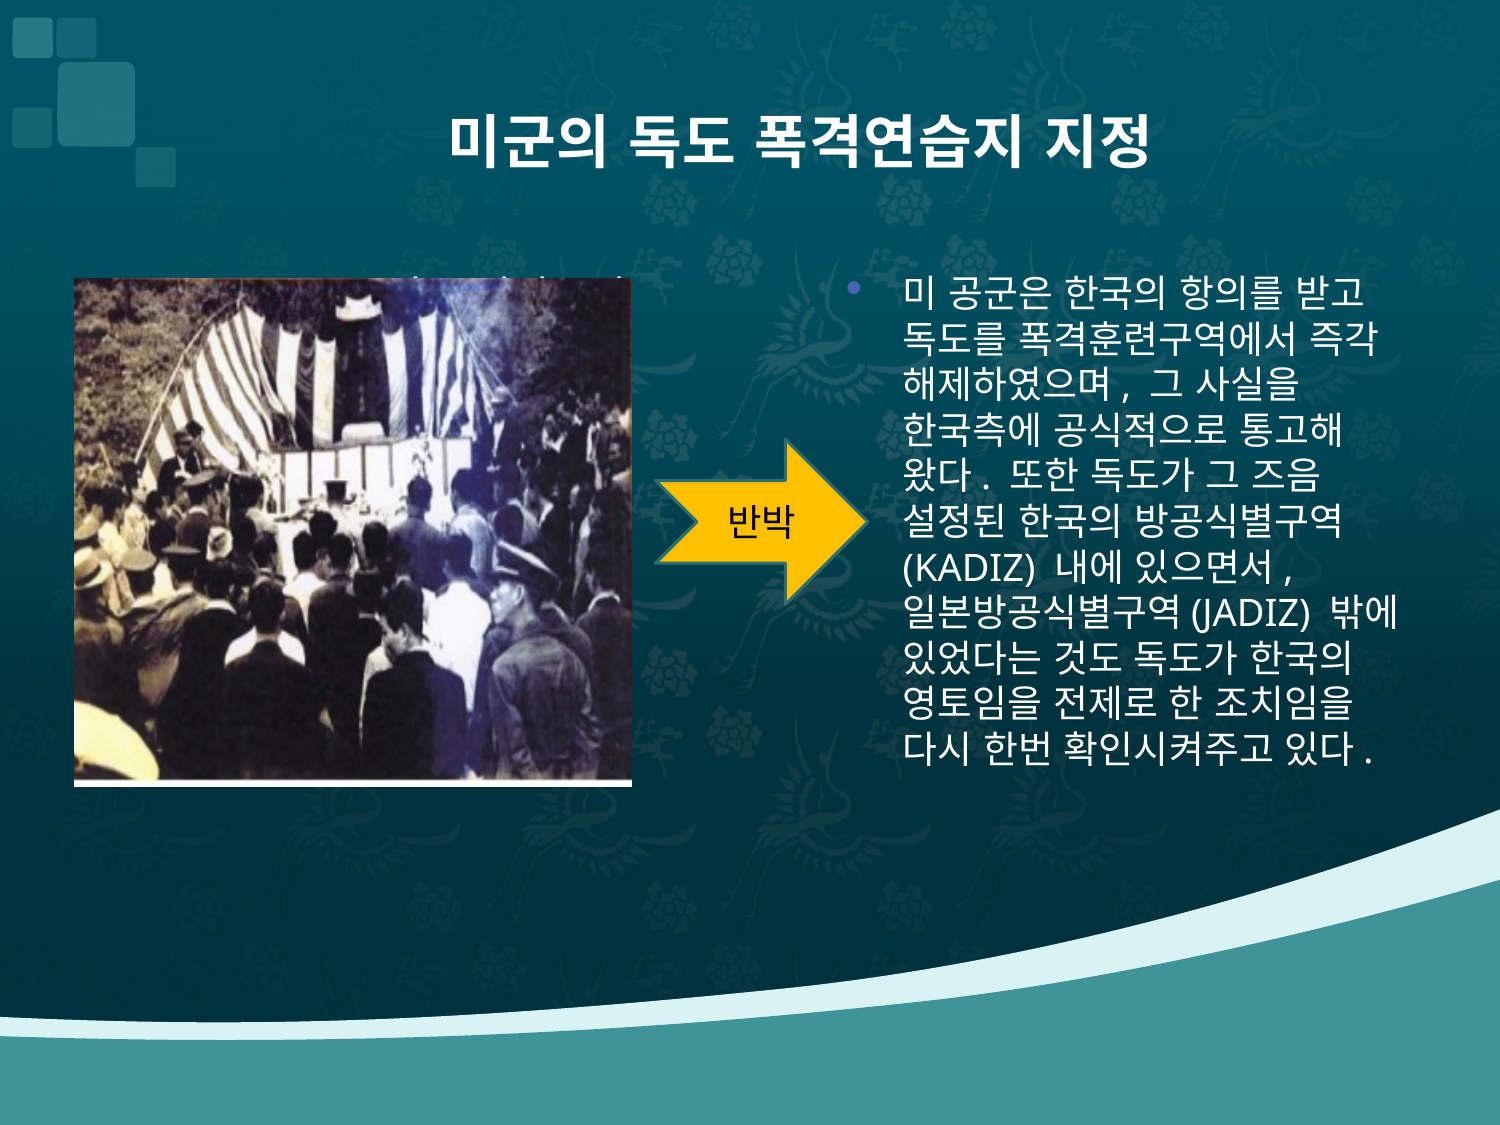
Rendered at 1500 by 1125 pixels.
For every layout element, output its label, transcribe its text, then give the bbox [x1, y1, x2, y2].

text_box 반박 [654, 437, 832, 606]
title 미군의 독도 폭격연습지 지정 [187, 58, 1414, 223]
list 독도는 1952년 주일미군의 폭격훈련구역으로 지정되었으며, 일본 영토로 취급되었음은 분명하다 미일행정협정에 입각하여 주일미군이 사용하는 폭격훈련구역의 하나로 독도를 지정하는 동시에 외무성에 이를 고시하였다. [70, 262, 656, 858]
text_box 미 공군은 한국의 항의를 받고 독도를 폭격훈련구역에서 즉각 해제하였으며, 그 사실을 한국측에 공식적으로 통고해 왔다. 또한 독도가 그 즈음 설정된 한국의 방공식별구역(KADIZ) 내에 있으면서, 일본방공식별구역(JADIZ) 밖에 있었다는 것도 독도가 한국의 영토임을 전제로 한 조치임을 다시 한번 확인시켜주고 있다. [832, 262, 1418, 858]
picture [74, 278, 633, 788]
